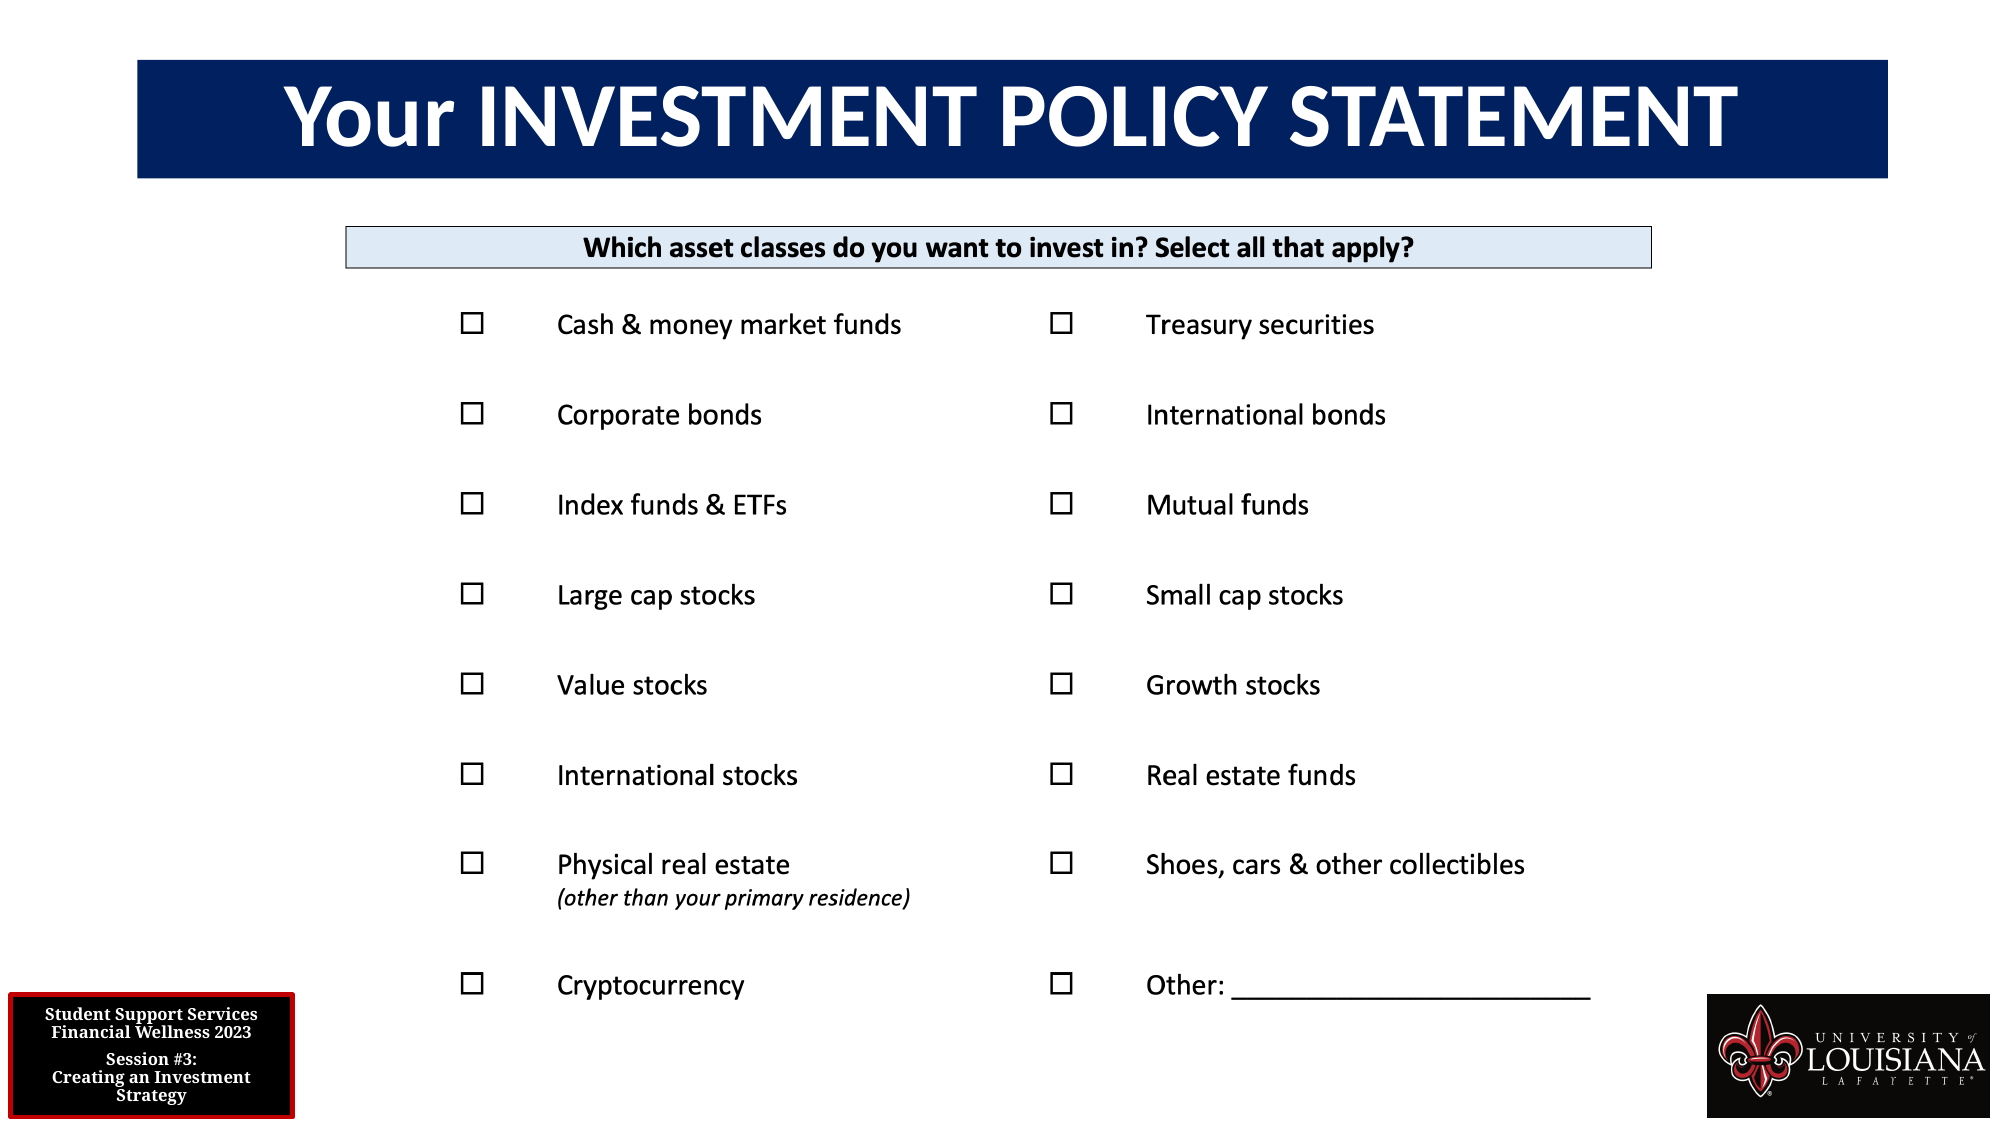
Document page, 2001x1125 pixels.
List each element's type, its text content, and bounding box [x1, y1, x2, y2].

picture [342, 224, 1658, 1012]
text_box Your INVESTMENT POLICY STATEMENT [137, 59, 1888, 179]
picture [1707, 994, 1990, 1118]
